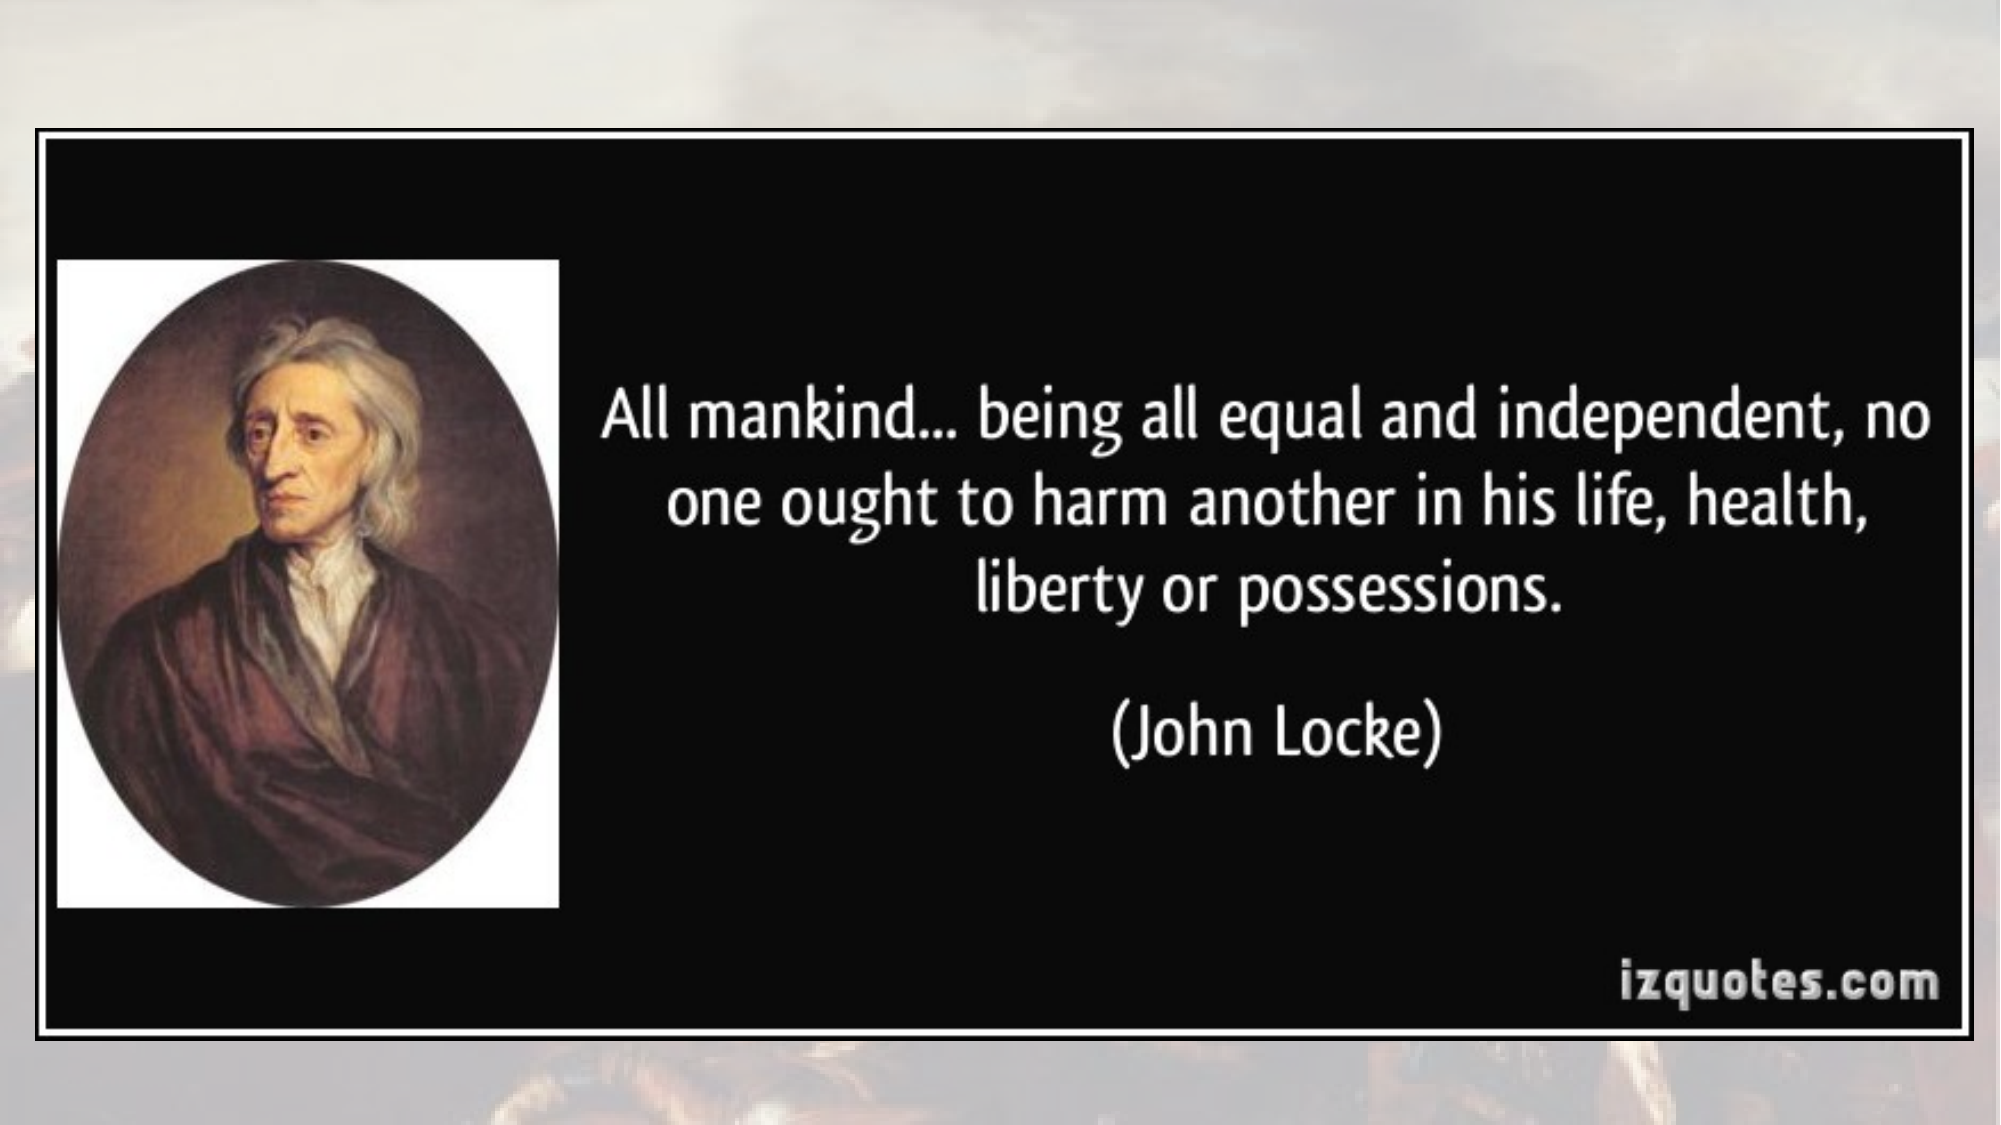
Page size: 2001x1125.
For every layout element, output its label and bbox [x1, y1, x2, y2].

picture [35, 128, 1974, 1041]
